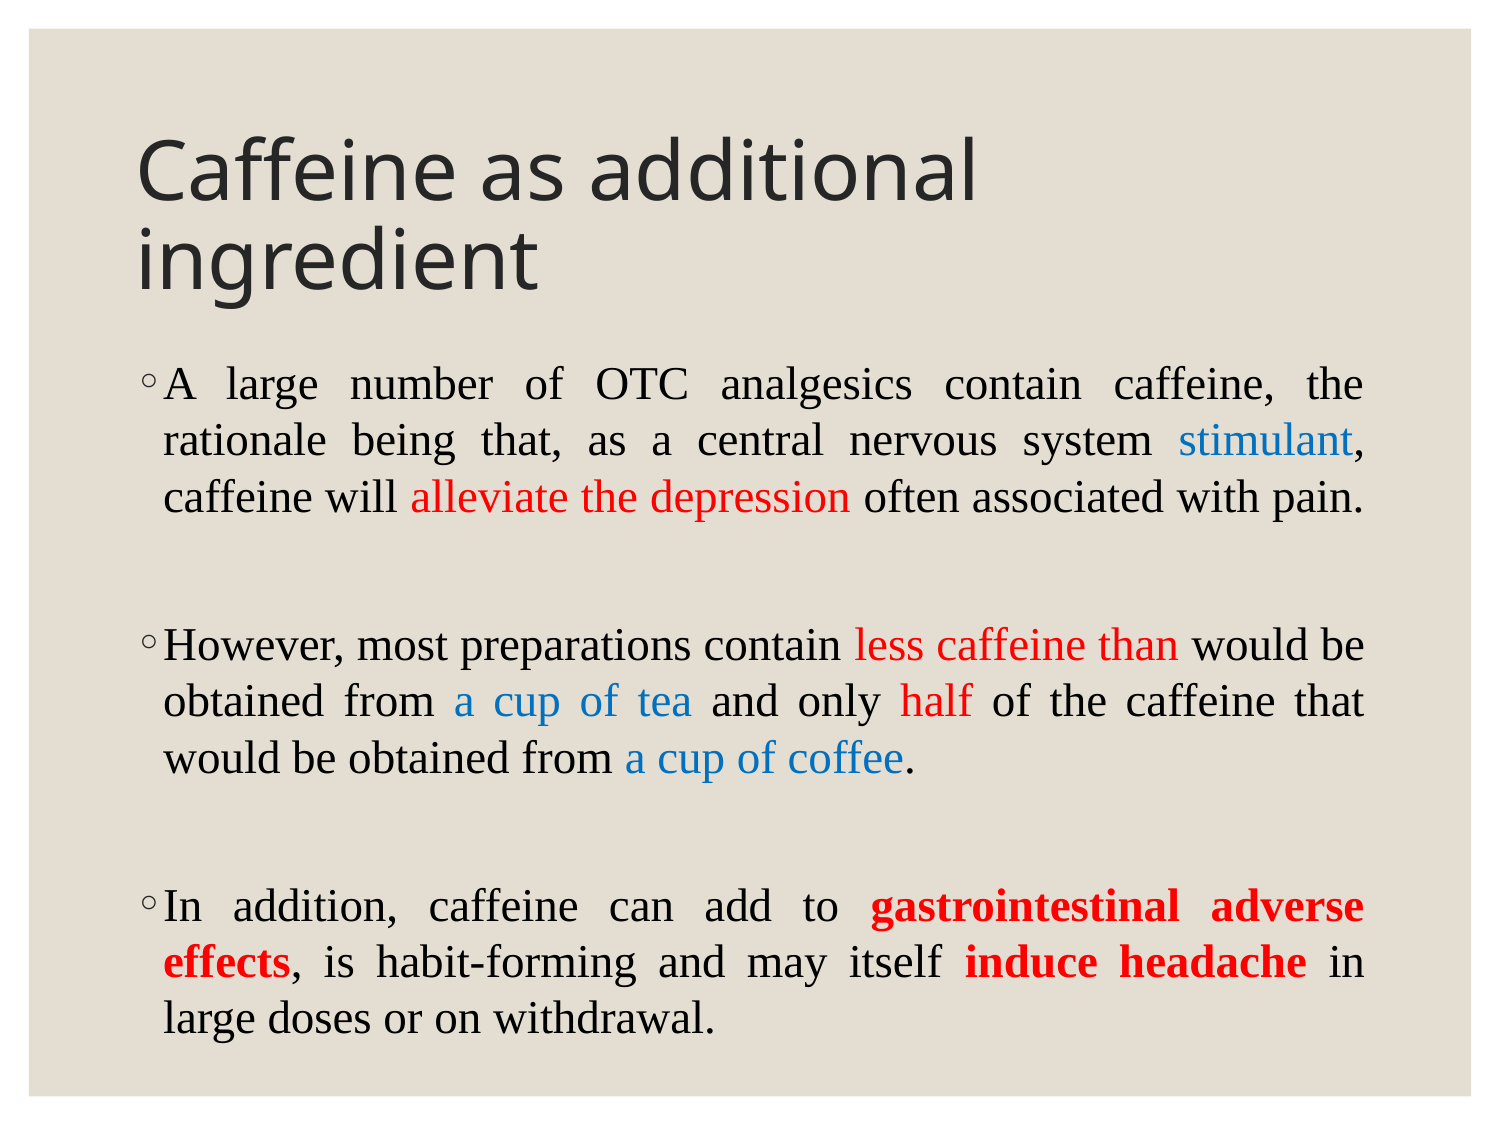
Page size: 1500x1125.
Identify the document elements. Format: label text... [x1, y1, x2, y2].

list A large number of OTC analgesics contain caffeine, the rationale being that, as a central nervous system stimulant, caffeine will alleviate the depression often associated with pain. However, most preparations contain less caffeine than would be obtained from a cup of tea and only half of the caffeine that would be obtained from a cup of coffee. In addition, caffeine can add to gastrointestinal adverse effects, is habit-forming and may itself induce headache in large doses or on withdrawal. [120, 345, 1380, 1100]
title Caffeine as additional ingredient [120, 105, 1380, 331]
